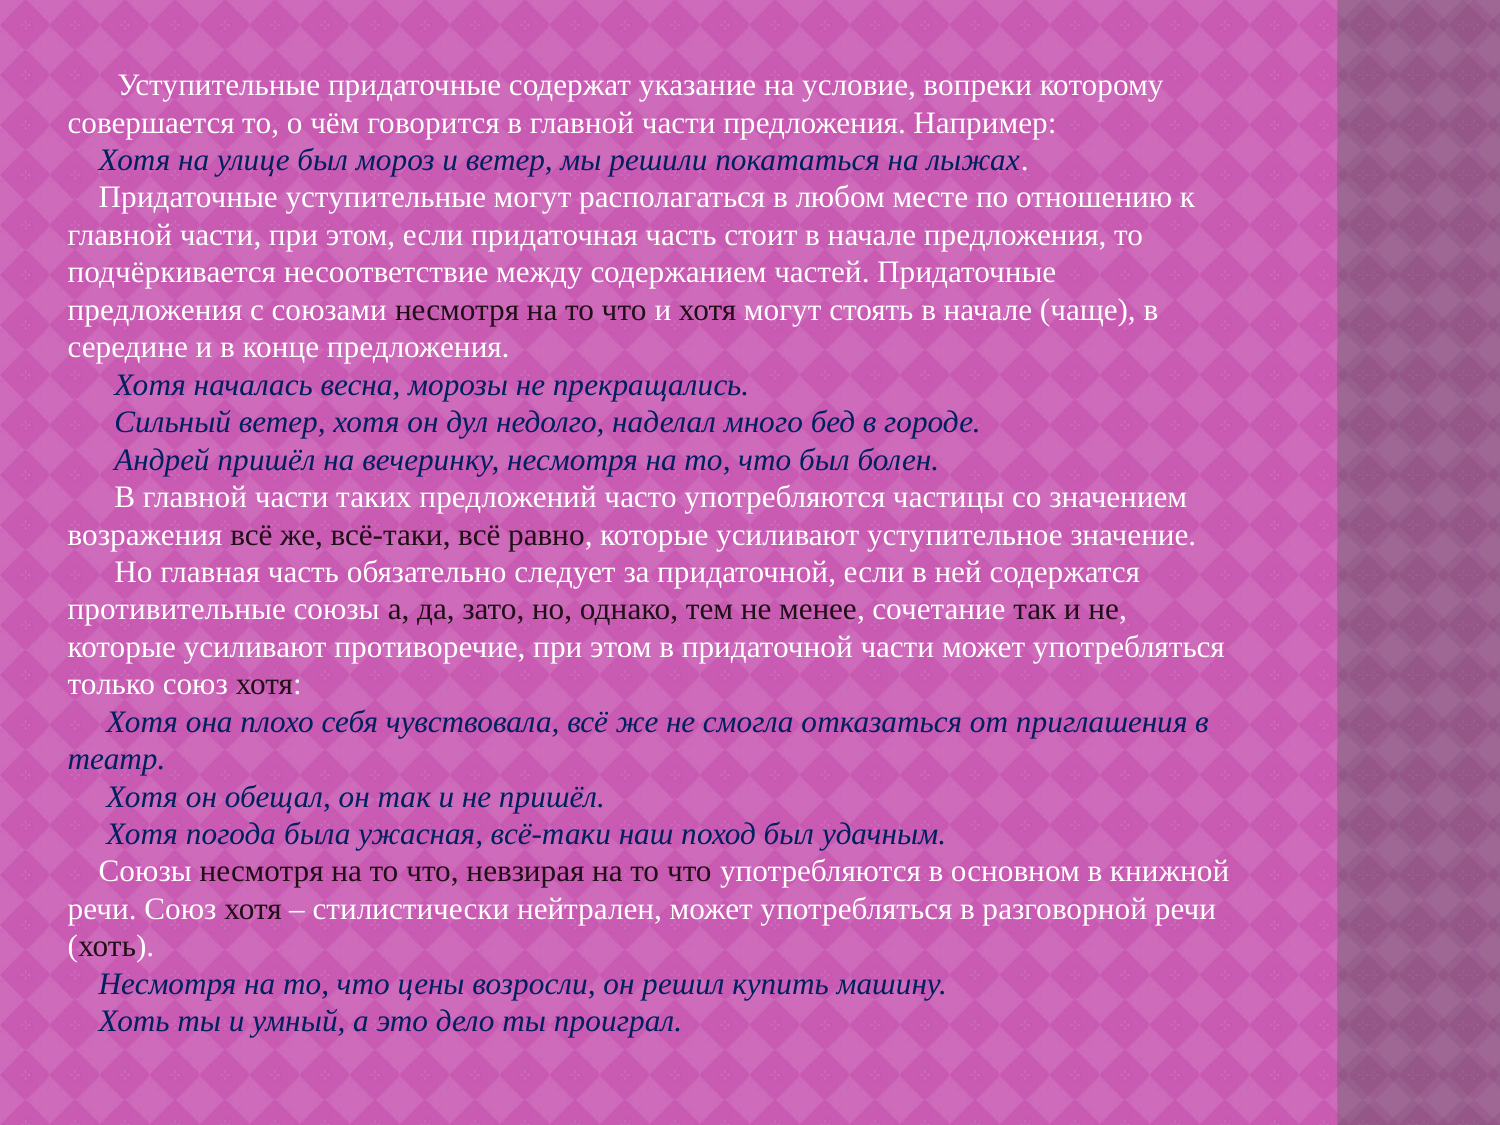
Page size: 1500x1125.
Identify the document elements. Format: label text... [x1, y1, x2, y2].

text_box Уступительные придаточные содержат указание на условие, вопреки которому совершается то, о чём говорится в главной части предложения. Например: Хотя на улице был мороз и ветер, мы решили покататься на лыжах. Придаточные уступительные могут располагаться в любом месте по отношению к главной части, при этом, если придаточная часть стоит в начале предложения, то подчёркивается несоответствие между содержанием частей. Придаточные предложения с союзами несмотря на то что и хотя могут стоять в начале (чаще), в середине и в конце предложения. Хотя началась весна, морозы не прекращались. Сильный ветер, хотя он дул недолго, наделал много бед в городе. Андрей пришёл на вечеринку, несмотря на то, что был болен. В главной части таких предложений часто употребляются частицы со значением возражения всё же, всё-таки, всё равно, которые усиливают уступительное значение. Но главная часть обязательно следует за придаточной, если в ней содержатся противительные союзы а, да, зато, но, однако, тем не менее, сочетание так и не, которые усиливают противоречие, при этом в придаточной части может употребляться только союз хотя: Хотя она плохо себя чувствовала, всё же не смогла отказаться от приглашения в театр. Хотя он обещал, он так и не пришёл. Хотя погода была ужасная, всё-таки наш поход был удачным. Союзы несмотря на то что, невзирая на то что употребляются в основном в книжной речи. Союз хотя – стилистически нейтрален, может употребляться в разговорной речи (хоть). Несмотря на то, что цены возросли, он решил купить машину. Хоть ты и умный, а это дело ты проиграл. [53, 54, 1247, 1125]
